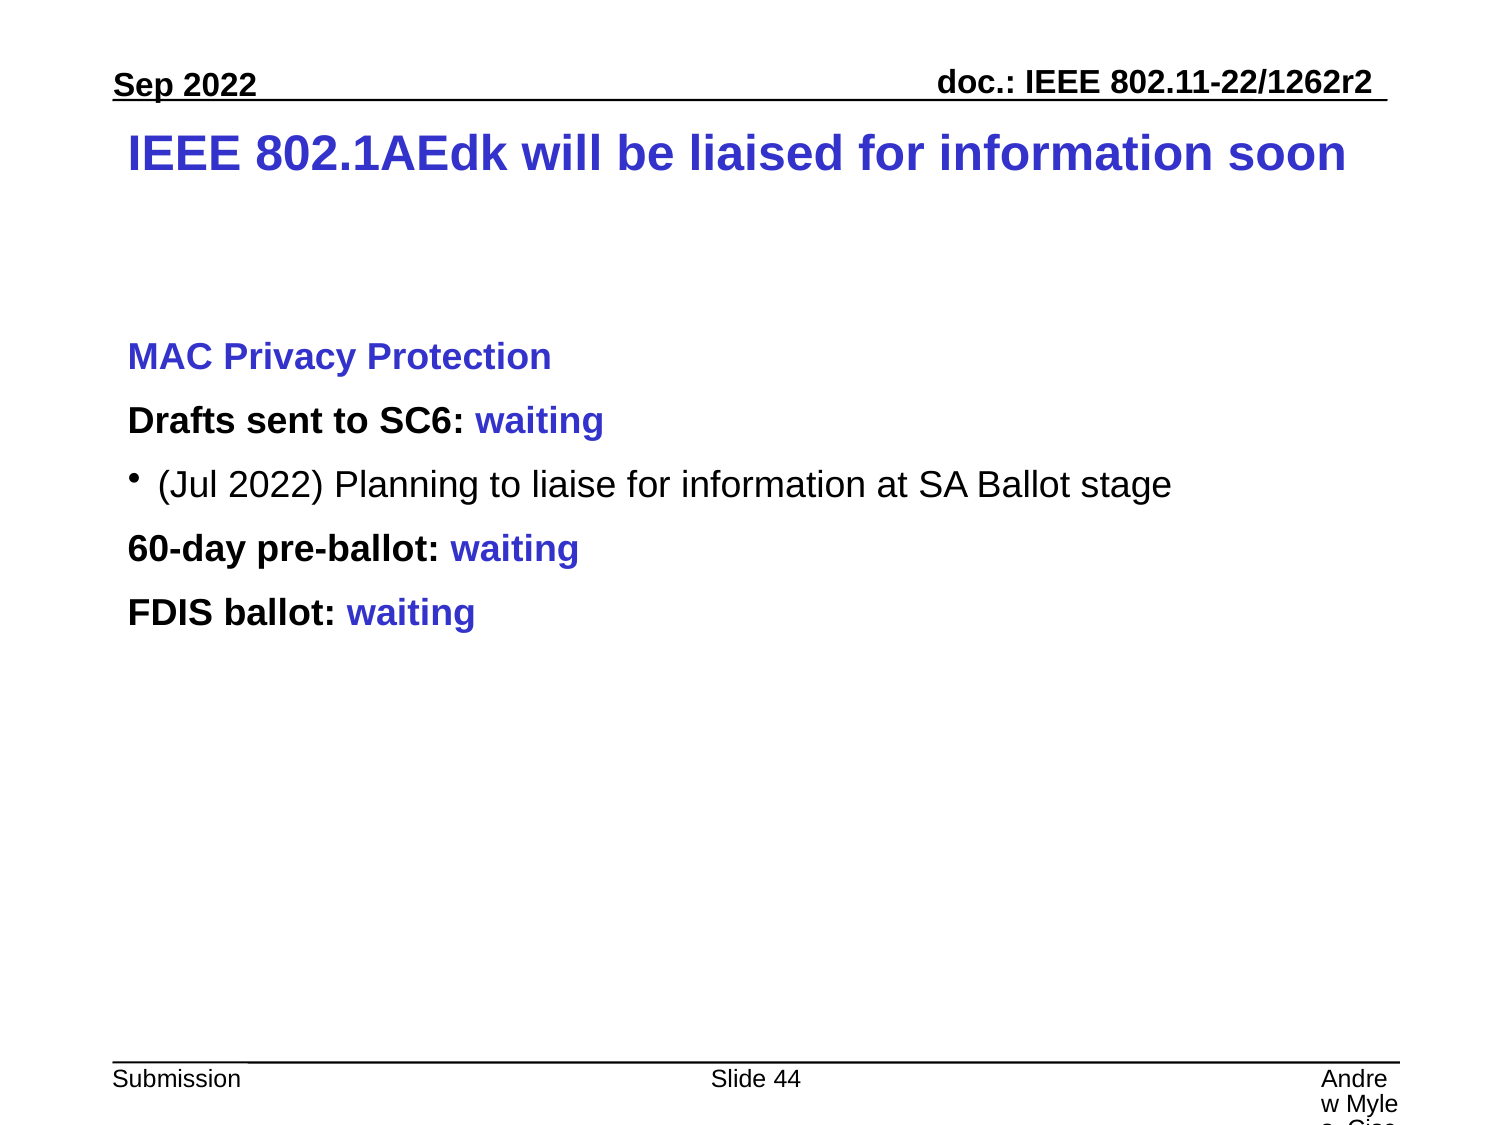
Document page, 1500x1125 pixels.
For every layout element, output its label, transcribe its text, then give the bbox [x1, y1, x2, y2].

slide_number Slide 44 [709, 1061, 803, 1093]
title IEEE 802.1AEdk will be liaised for information soon [112, 112, 1388, 288]
footer Andrew Myles, Cisco [1320, 1061, 1402, 1093]
list MAC Privacy Protection Drafts sent to SC6: waiting (Jul 2022) Planning to liaise for information at SA Ballot stage 60-day pre-ballot: waiting FDIS ballot: waiting [112, 324, 1388, 1000]
